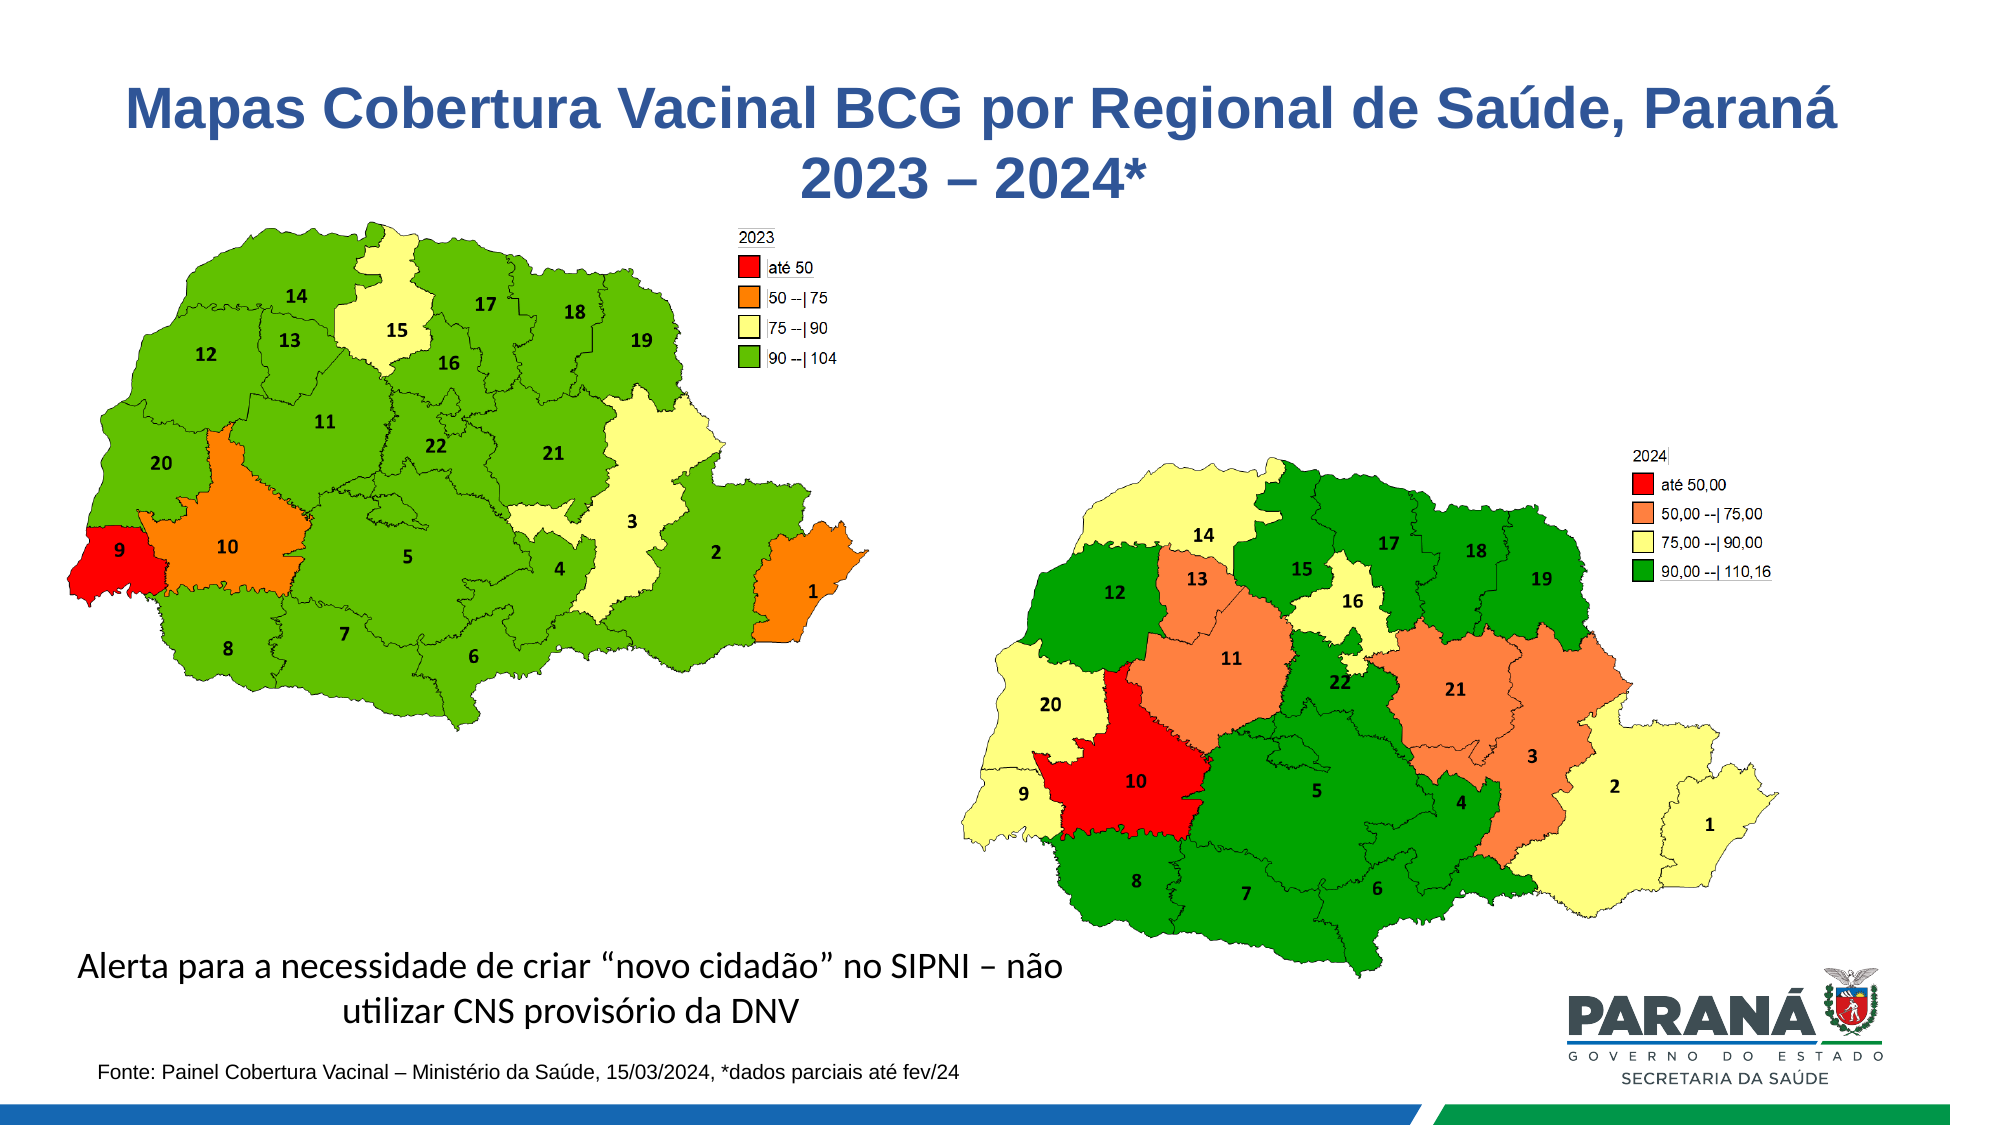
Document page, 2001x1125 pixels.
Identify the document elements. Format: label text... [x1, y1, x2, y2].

picture [56, 219, 1940, 1089]
text_box Alerta para a necessidade de criar “novo cidadão” no SIPNI – não utilizar CNS provisório da DNV [56, 933, 1086, 1039]
text_box Mapas Cobertura Vacinal BCG por Regional de Saúde, Paraná 2023 – 2024* [82, 62, 1882, 250]
text_box Fonte: Painel Cobertura Vacinal – Ministério da Saúde, 15/03/2024, *dados parciais até fev/24 [82, 1053, 1581, 1120]
